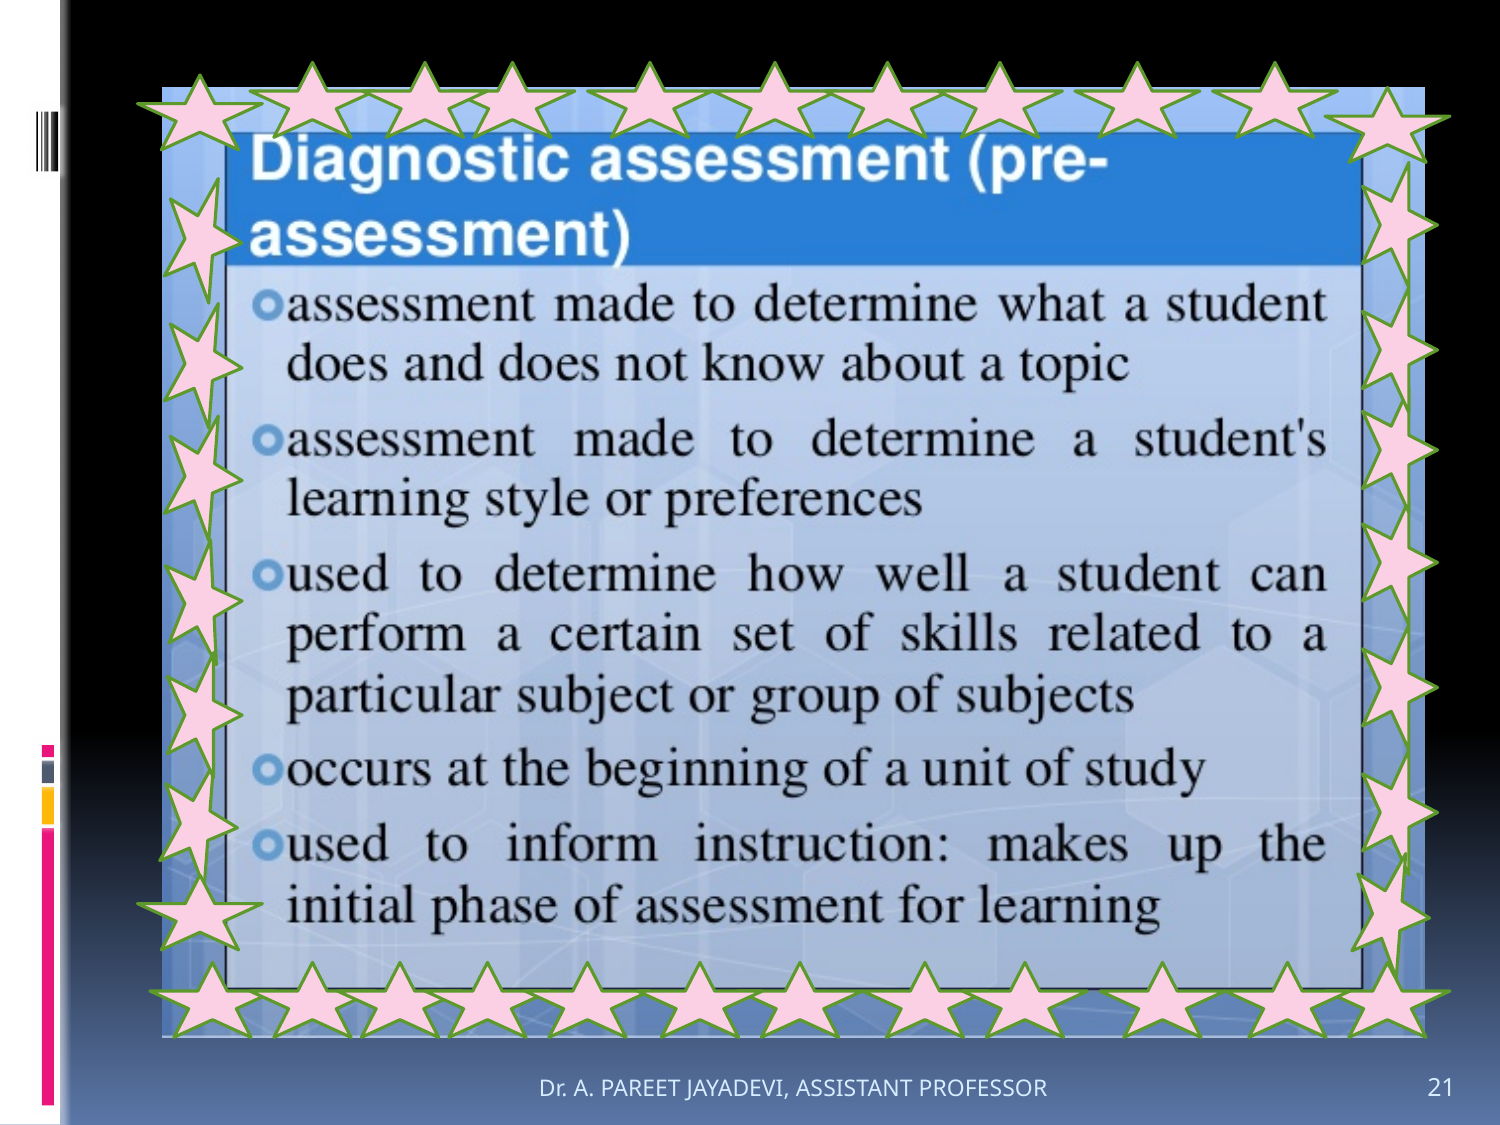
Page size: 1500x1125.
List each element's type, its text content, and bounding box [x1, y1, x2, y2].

text_box [640, 60, 660, 78]
text_box [135, 102, 153, 113]
text_box [1127, 60, 1148, 78]
text_box [990, 60, 1010, 78]
text_box [1434, 446, 1440, 454]
text_box [1434, 114, 1452, 126]
slide_number 21 [1412, 1052, 1488, 1113]
text_box [302, 60, 323, 78]
footer Dr. A. PAREET JAYADEVI, ASSISTANT PROFESSOR [150, 1052, 1063, 1113]
text_box [1434, 989, 1452, 1001]
text_box [196, 73, 204, 78]
text_box [415, 60, 435, 78]
text_box [1434, 683, 1440, 692]
text_box [1434, 346, 1440, 354]
text_box [1265, 60, 1285, 78]
text_box [502, 60, 523, 78]
text_box [1434, 558, 1440, 567]
text_box [1434, 808, 1440, 817]
text_box [765, 60, 785, 78]
picture [161, 87, 1426, 1038]
text_box [135, 902, 153, 913]
text_box [877, 60, 898, 78]
text_box [1434, 221, 1440, 229]
